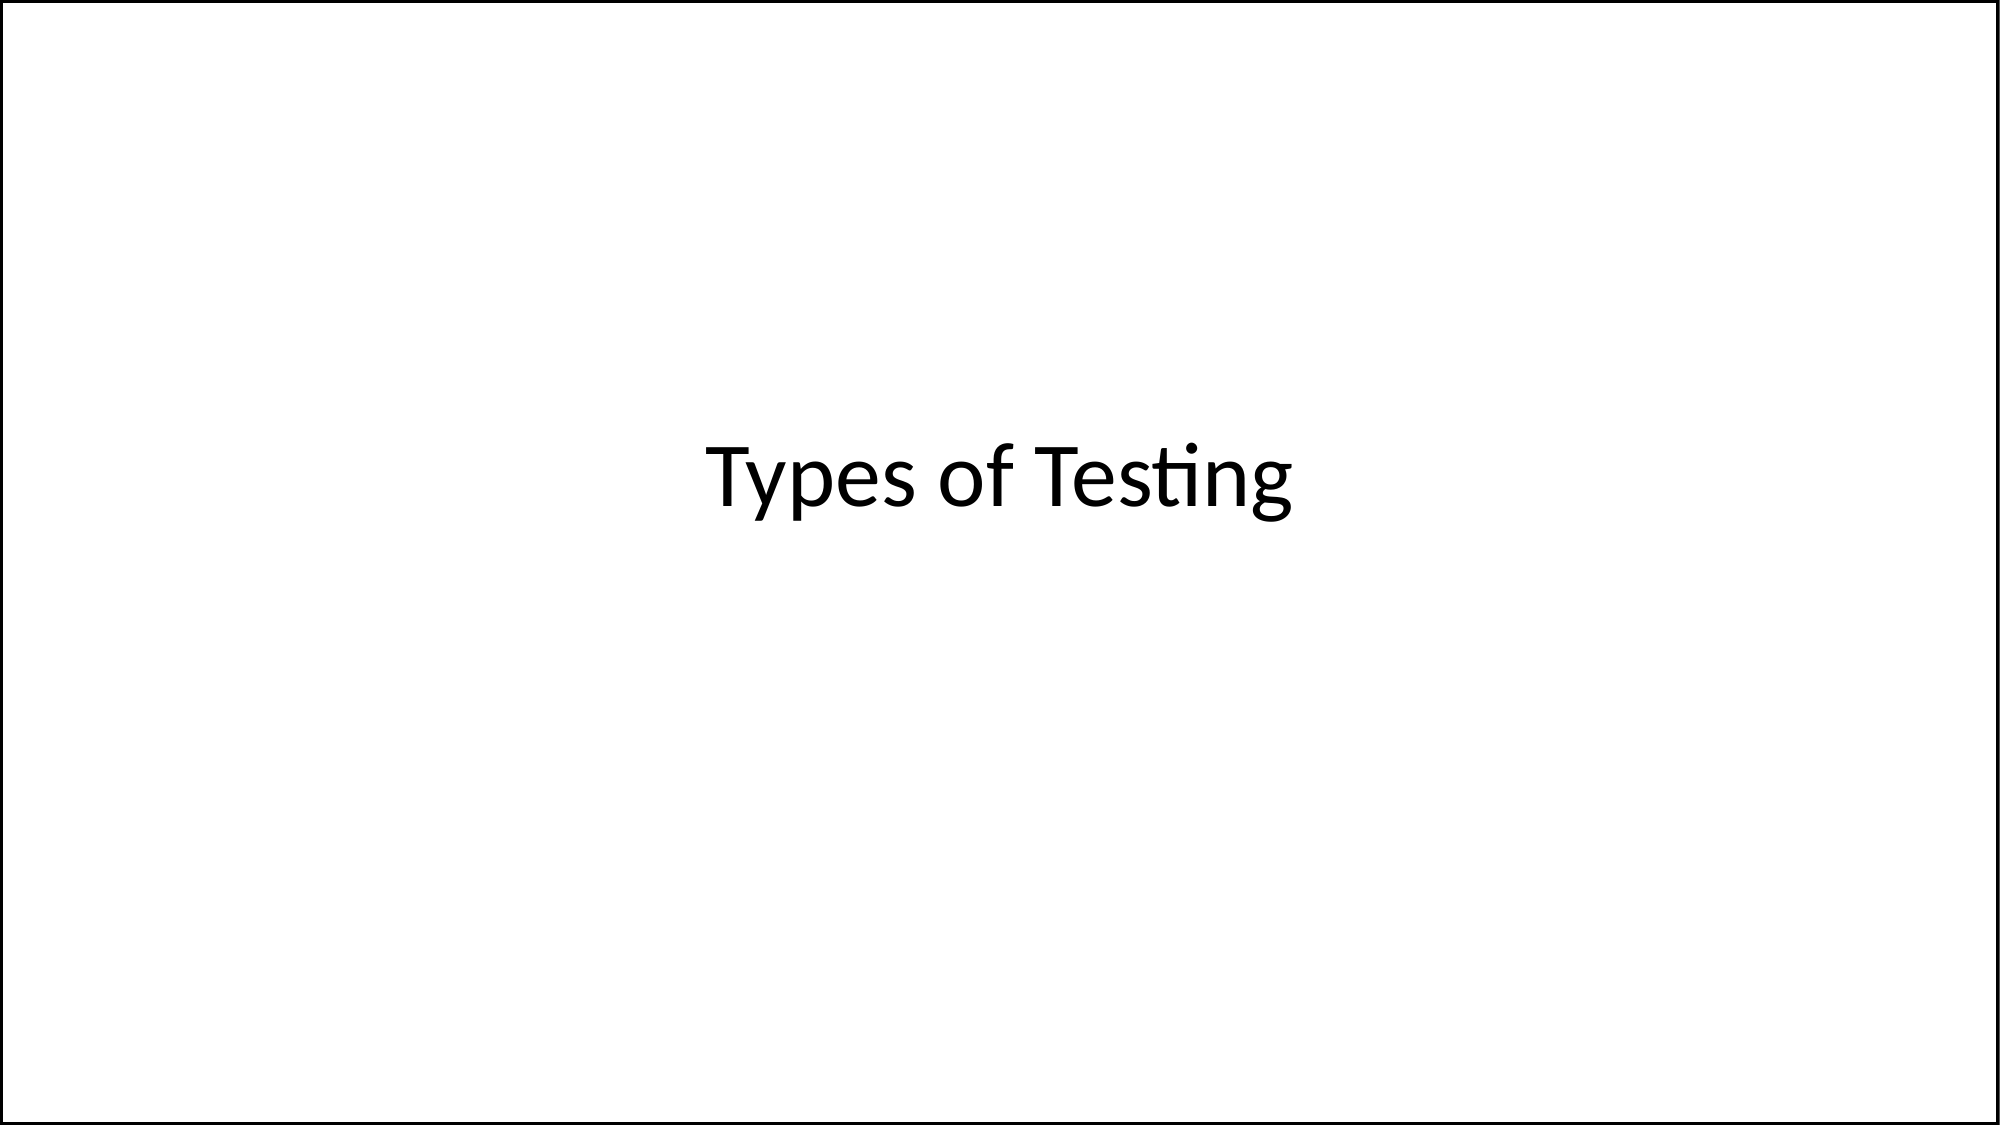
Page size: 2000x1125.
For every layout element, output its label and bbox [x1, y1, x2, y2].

text_box [0, 0, 2000, 1125]
